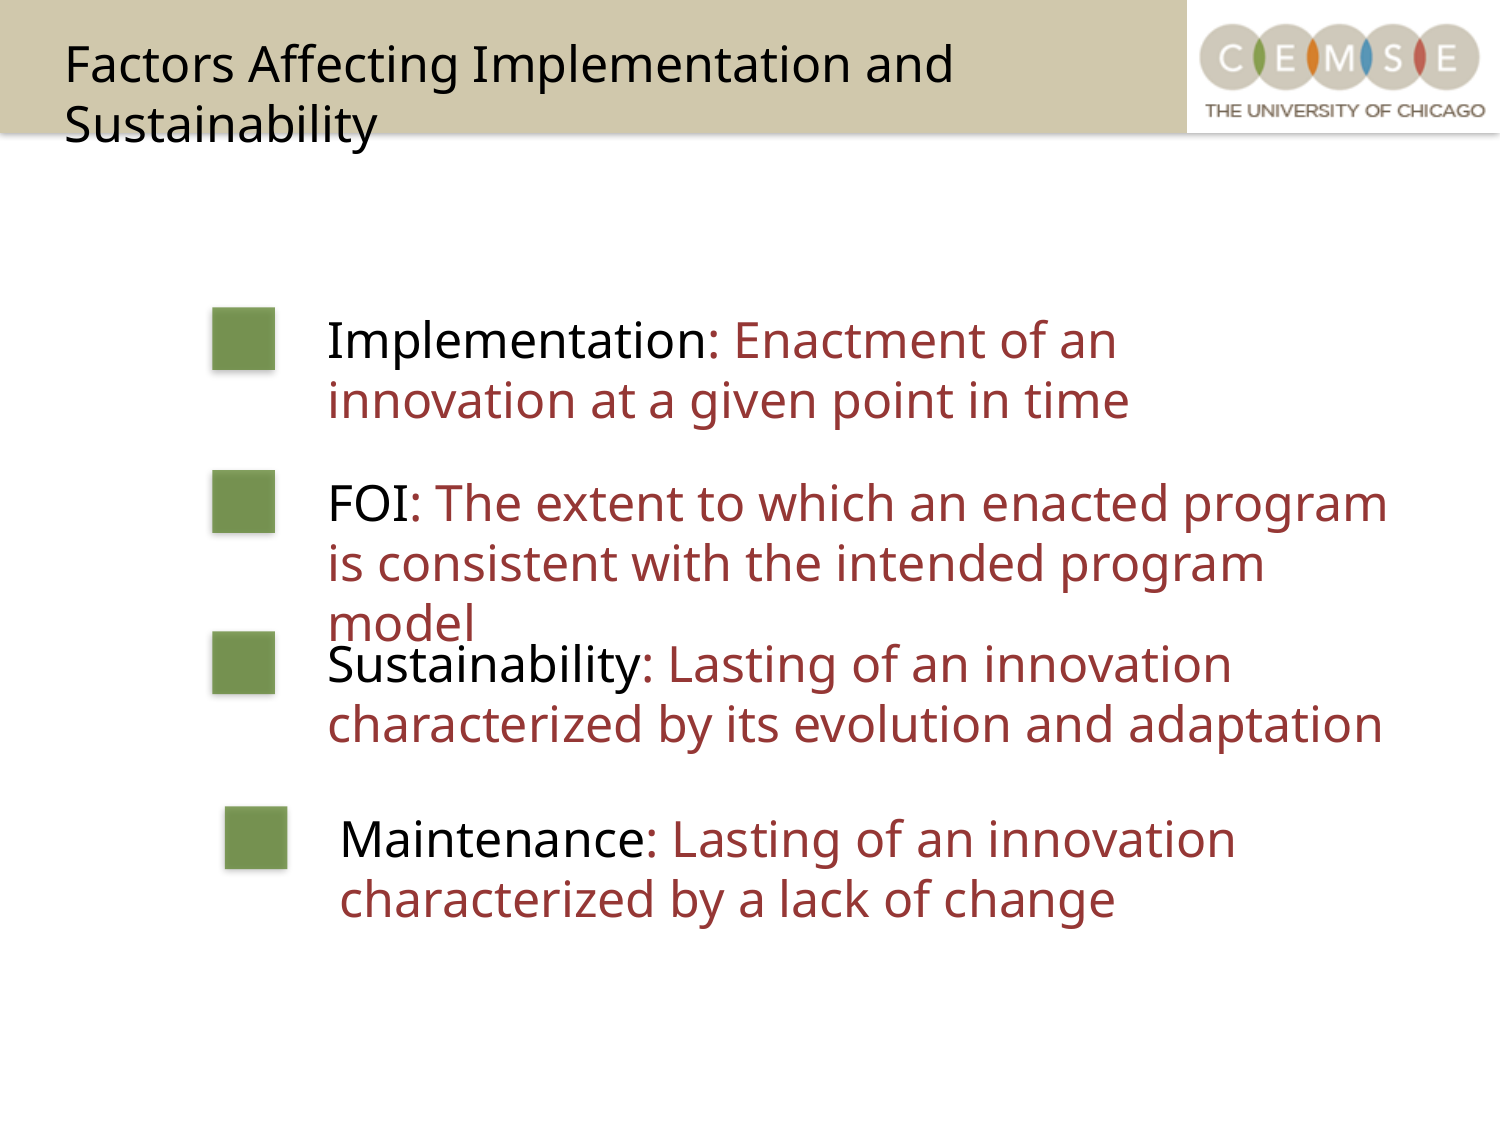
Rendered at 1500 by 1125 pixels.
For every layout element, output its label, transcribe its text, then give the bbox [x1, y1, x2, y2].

text_box [212, 306, 276, 371]
text_box FOI: The extent to which an enacted program is consistent with the intended program model [312, 463, 1438, 659]
text_box Implementation: Enactment of an innovation at a given point in time [312, 300, 1325, 436]
text_box Factors Affecting Implementation and Sustainability [50, 24, 1138, 160]
text_box Maintenance: Lasting of an innovation characterized by a lack of change [324, 799, 1450, 935]
text_box [224, 806, 288, 870]
picture [1187, 0, 1500, 134]
text_box [212, 469, 276, 534]
text_box Sustainability: Lasting of an innovation characterized by its evolution and adaptation [312, 659, 1438, 760]
text_box [0, 0, 1185, 134]
text_box [212, 631, 276, 695]
